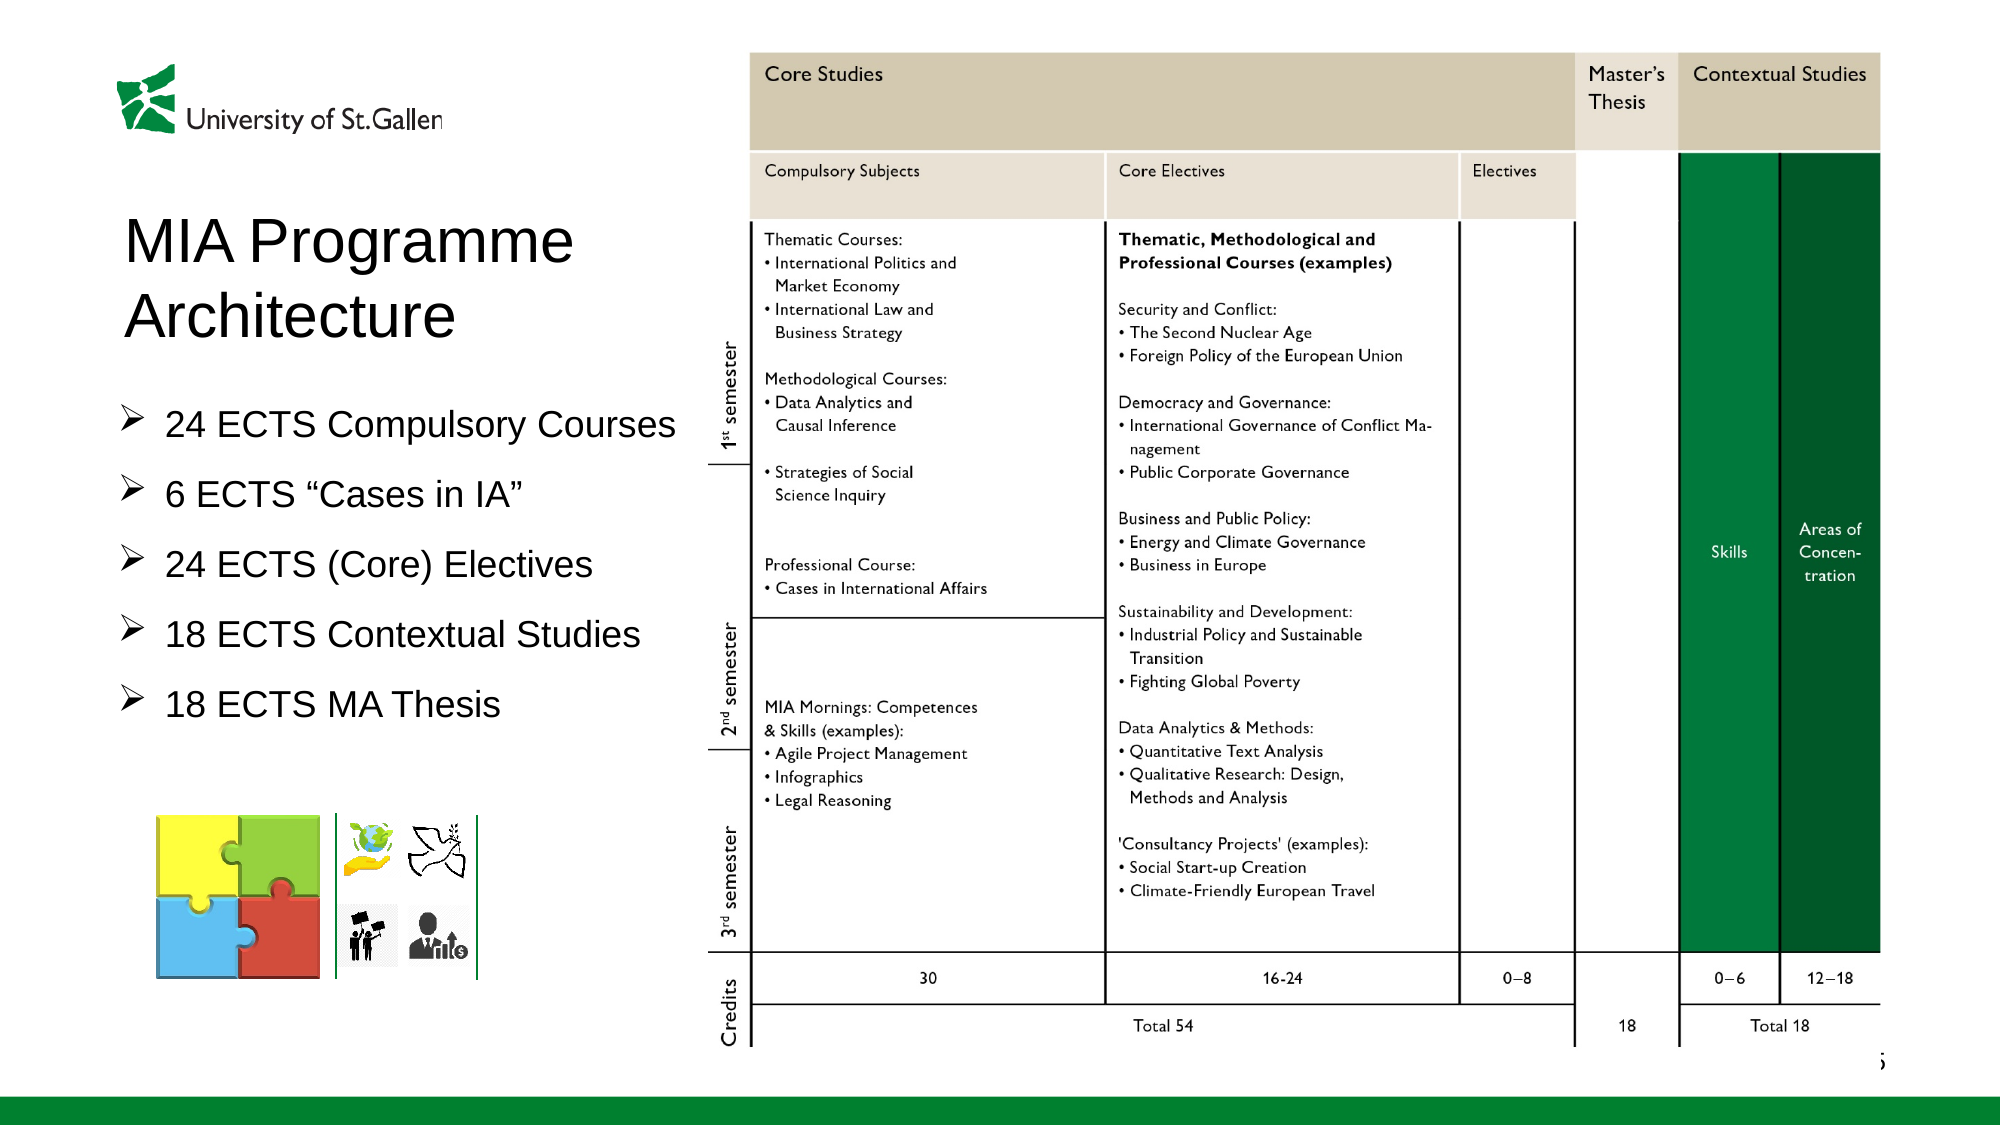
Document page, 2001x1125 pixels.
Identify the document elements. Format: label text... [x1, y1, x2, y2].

picture [407, 822, 466, 879]
picture [156, 815, 320, 979]
slide_number 5 [1881, 1045, 1887, 1075]
picture [407, 904, 470, 967]
picture [336, 904, 398, 967]
picture [708, 50, 1881, 1087]
title MIA Programme Architecture [124, 374, 708, 800]
text_box 24 ECTS Compulsory Courses 6 ECTS “Cases in IA” 24 ECTS (Core) Electives 18 ECTS Contextual Studies 18 ECTS MA Thesis [117, 400, 678, 796]
picture [341, 819, 401, 878]
